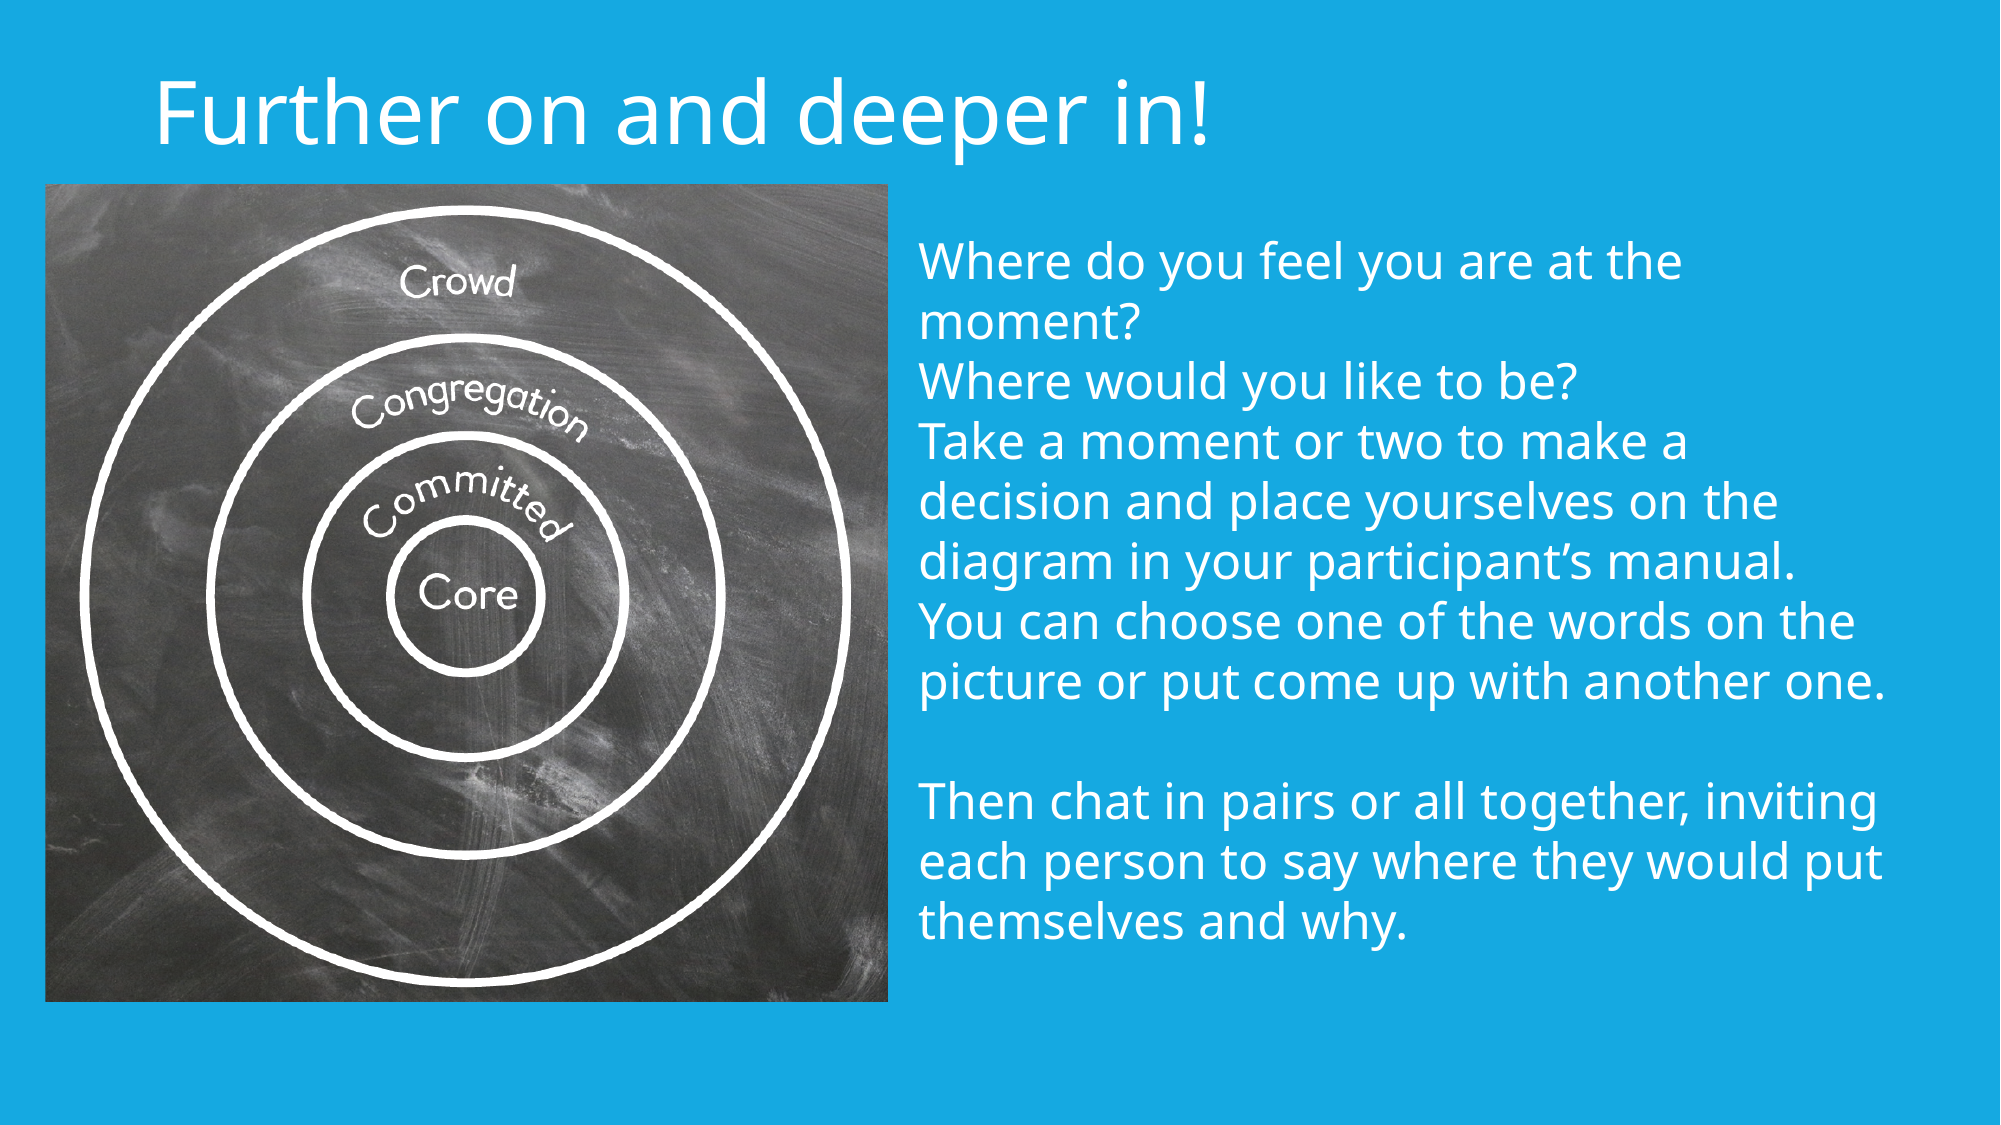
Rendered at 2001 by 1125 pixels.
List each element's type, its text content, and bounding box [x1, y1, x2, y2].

title Further on and deeper in! [137, 59, 1863, 278]
picture [45, 184, 888, 1002]
text_box Where do you feel you are at the moment? Where would you like to be? Take a moment or two to make a decision and place yourselves on the diagram in your participant’s manual. You can choose one of the words on the picture or put come up with another one. Then chat in pairs or all together, inviting each person to say where they would put themselves and why. [904, 221, 1907, 957]
